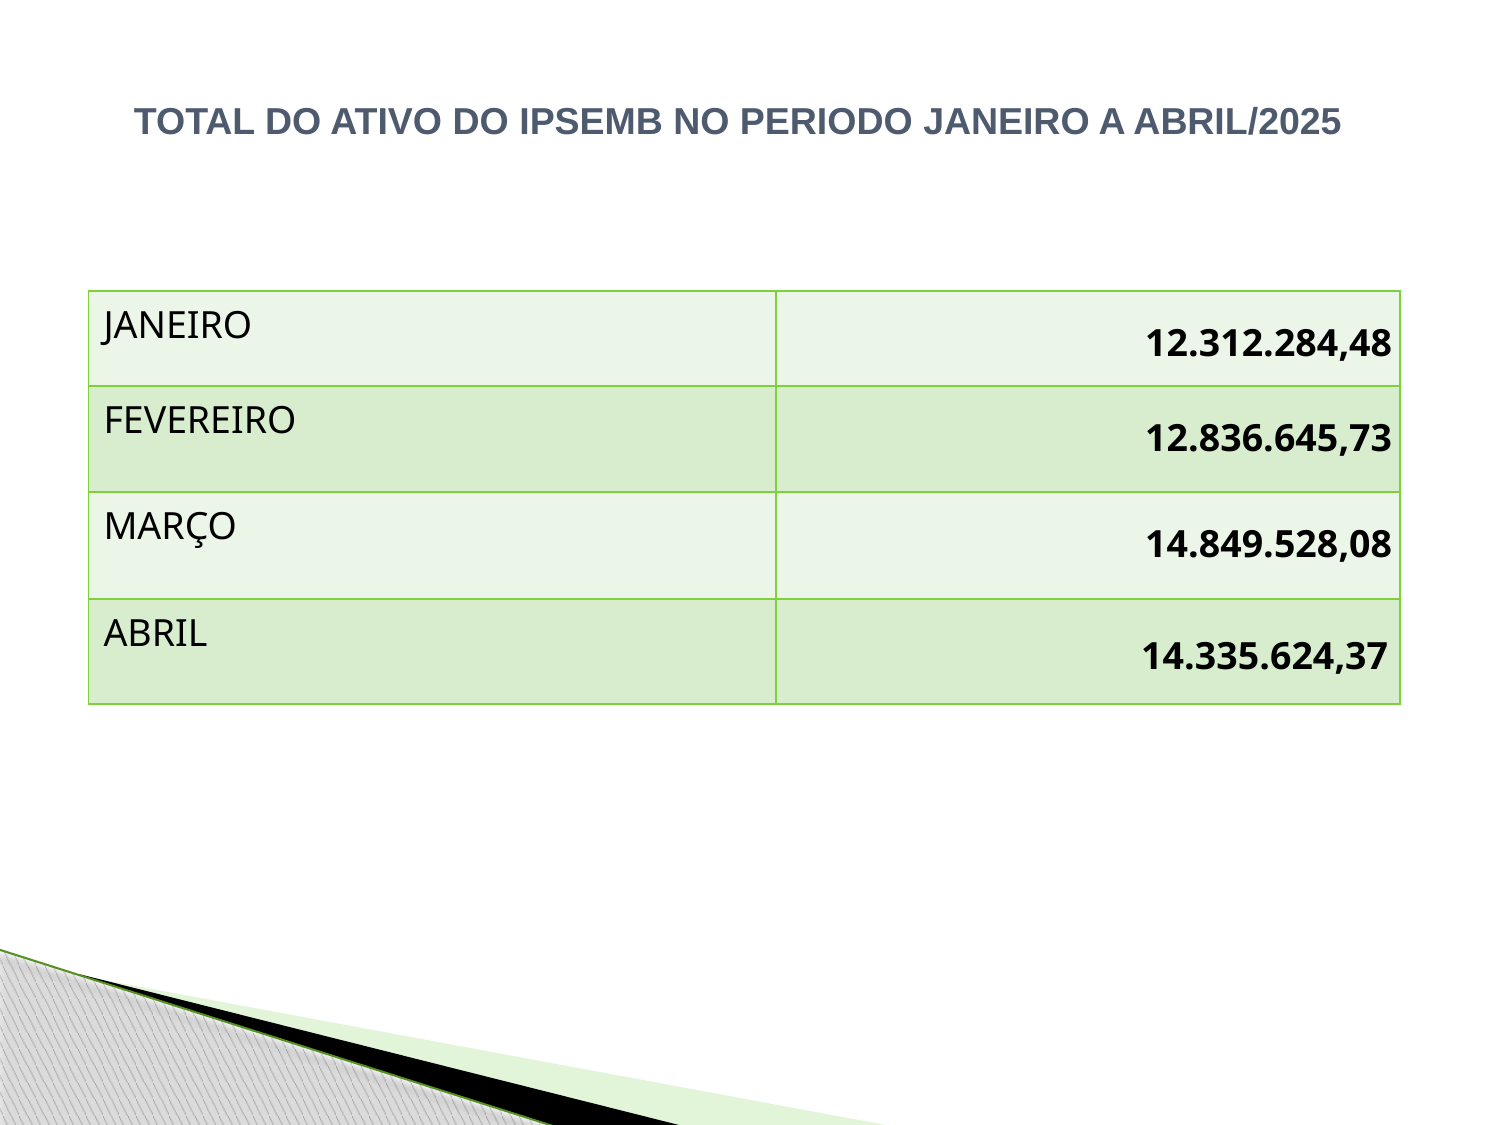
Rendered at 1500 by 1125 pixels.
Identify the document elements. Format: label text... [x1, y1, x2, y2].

table_cell 14.335.624,37 [777, 600, 1399, 703]
table_header 12.312.284,48 [777, 292, 1399, 385]
text_box TOTAL DO ATIVO DO IPSEMB NO PERIODO JANEIRO A ABRIL/2025 [53, 89, 1424, 150]
table_header JANEIRO [89, 292, 775, 385]
table_cell FEVEREIRO [89, 387, 775, 491]
table_cell 12.836.645,73 [777, 387, 1399, 491]
table_cell MARÇO [89, 493, 775, 598]
table_cell 14.849.528,08 [777, 493, 1399, 598]
table_cell ABRIL [89, 600, 775, 703]
